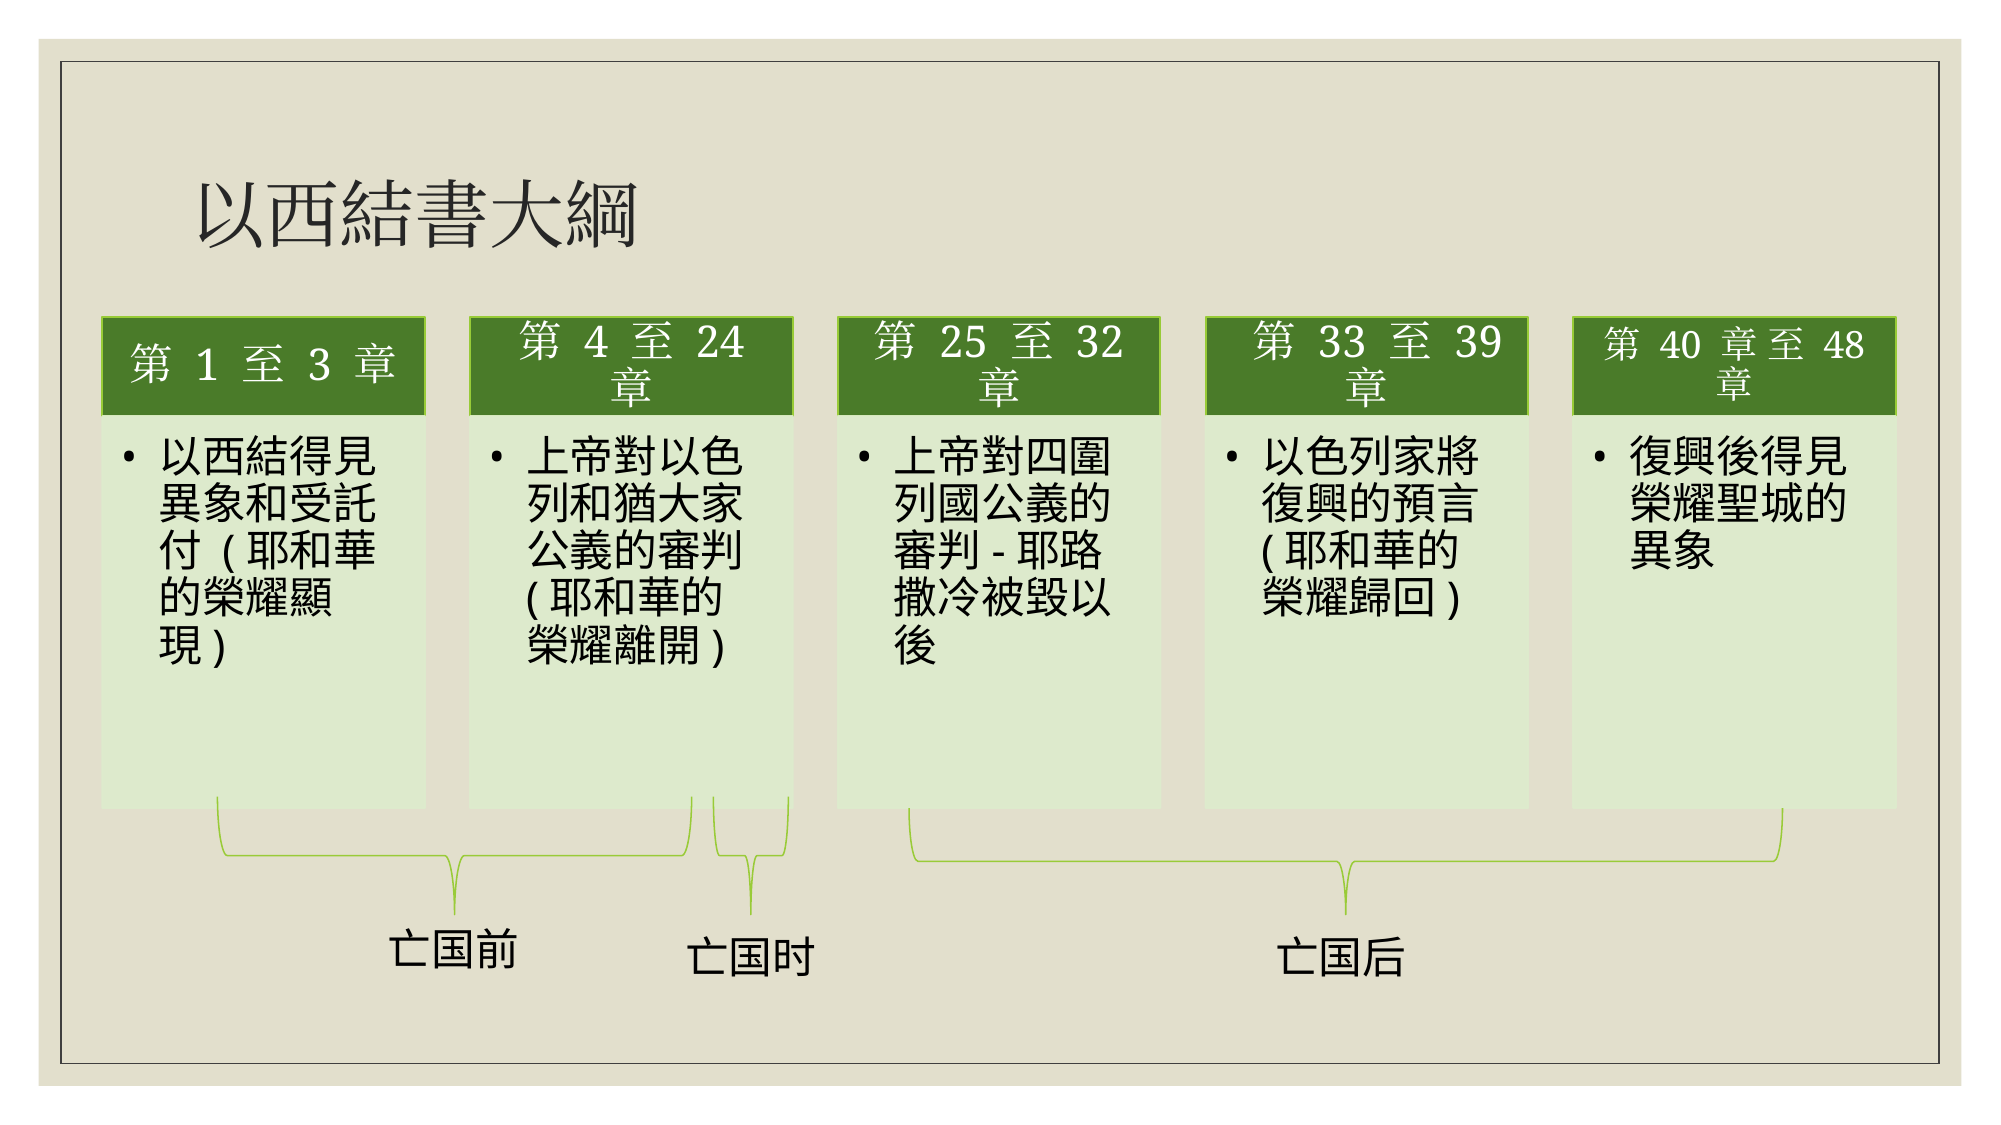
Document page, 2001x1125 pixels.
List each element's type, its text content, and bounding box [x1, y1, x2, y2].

text_box 亡国后 [1196, 922, 1496, 990]
title 以西結書大綱 [174, 105, 1825, 316]
text_box 亡国前 [306, 914, 600, 983]
text_box [713, 820, 788, 915]
text_box [218, 820, 691, 914]
text_box 亡国时 [649, 922, 853, 990]
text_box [102, 316, 1897, 809]
text_box [909, 820, 1783, 915]
